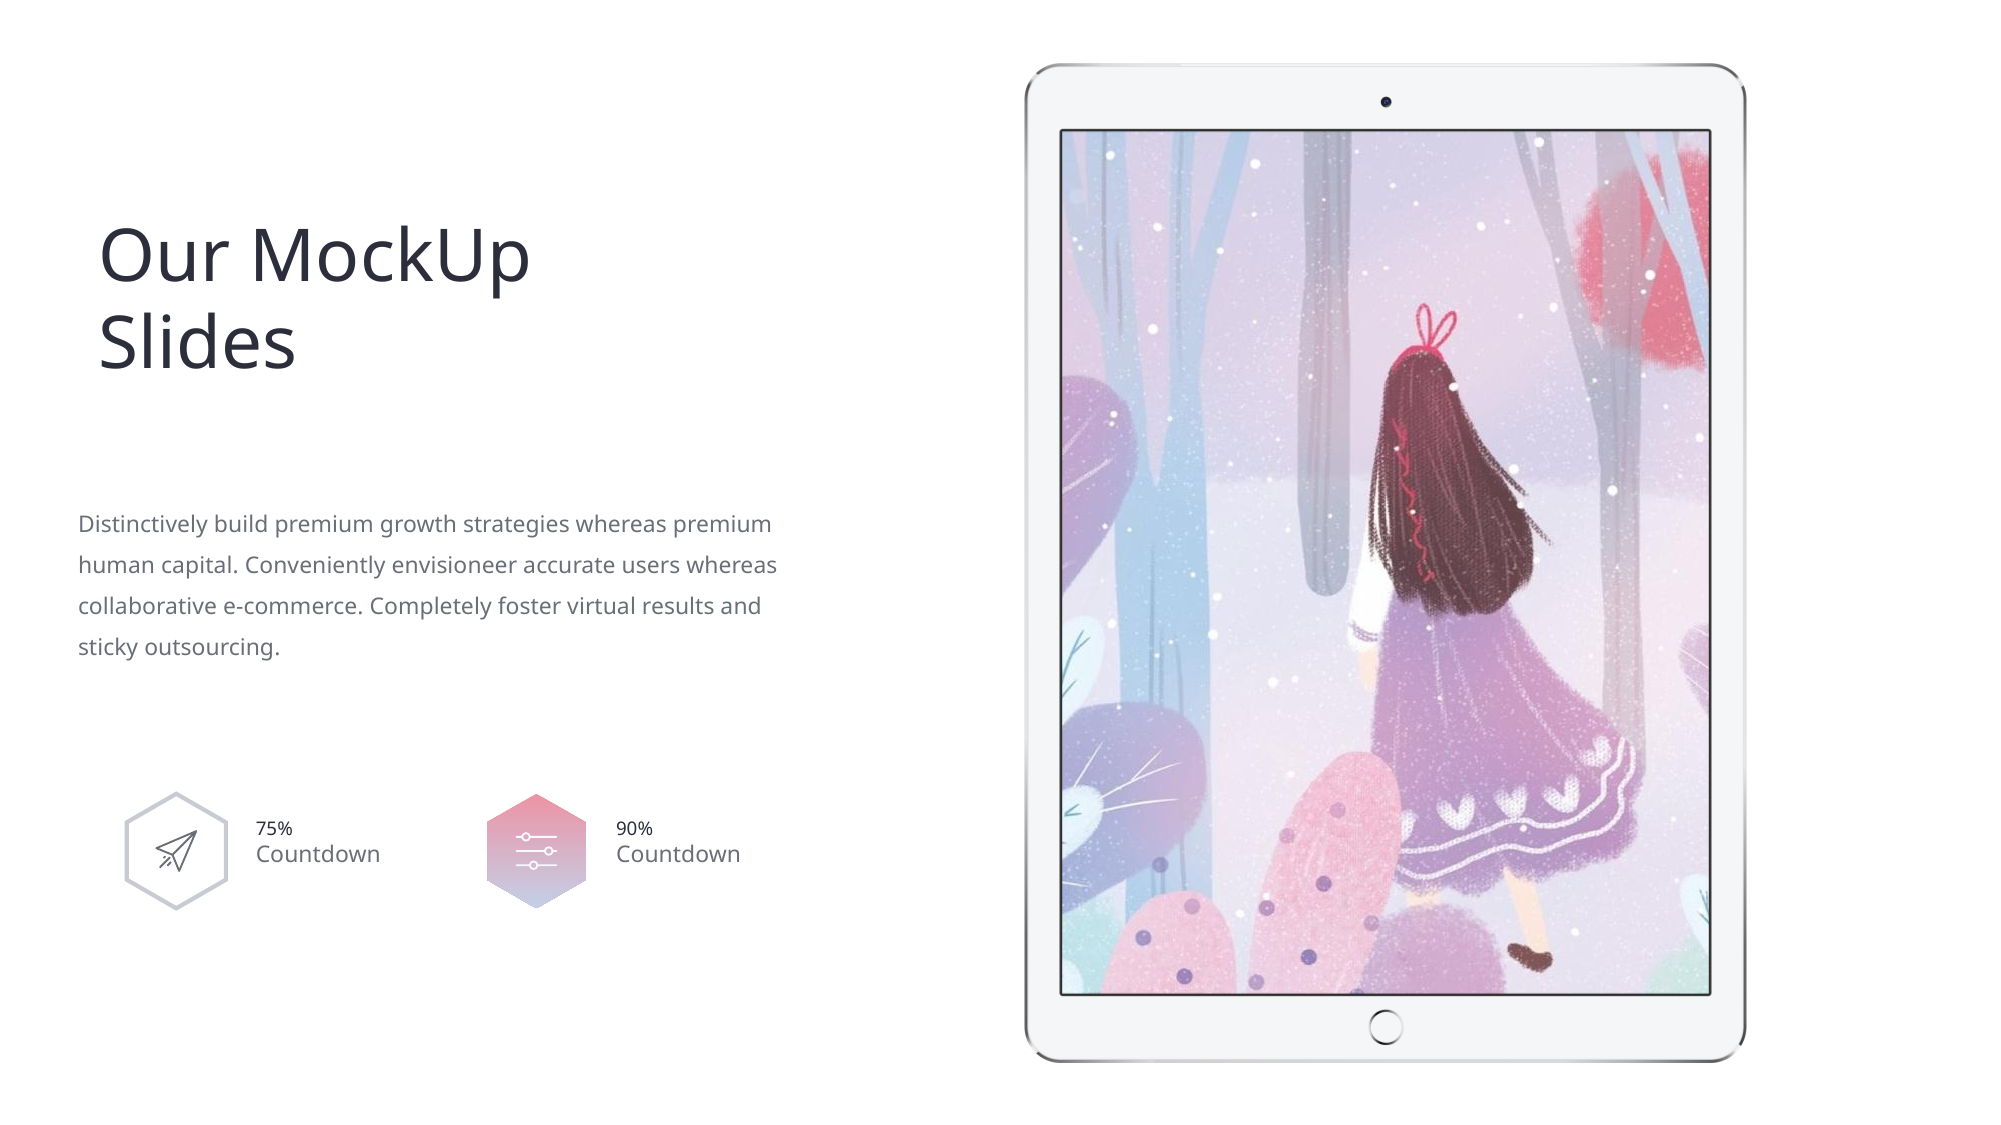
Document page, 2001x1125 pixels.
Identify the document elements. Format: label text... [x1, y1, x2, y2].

picture [999, 21, 1772, 1104]
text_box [486, 793, 586, 909]
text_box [126, 793, 226, 909]
text_box 75% Countdown [255, 816, 382, 867]
text_box 90% Countdown [615, 816, 742, 867]
text_box Our MockUp Slides [98, 208, 533, 384]
text_box Distinctively build premium growth strategies whereas premium human capital. Conveniently envisioneer accurate users whereas collaborative e-commerce. Completely foster virtual results and sticky outsourcing. [78, 495, 785, 661]
